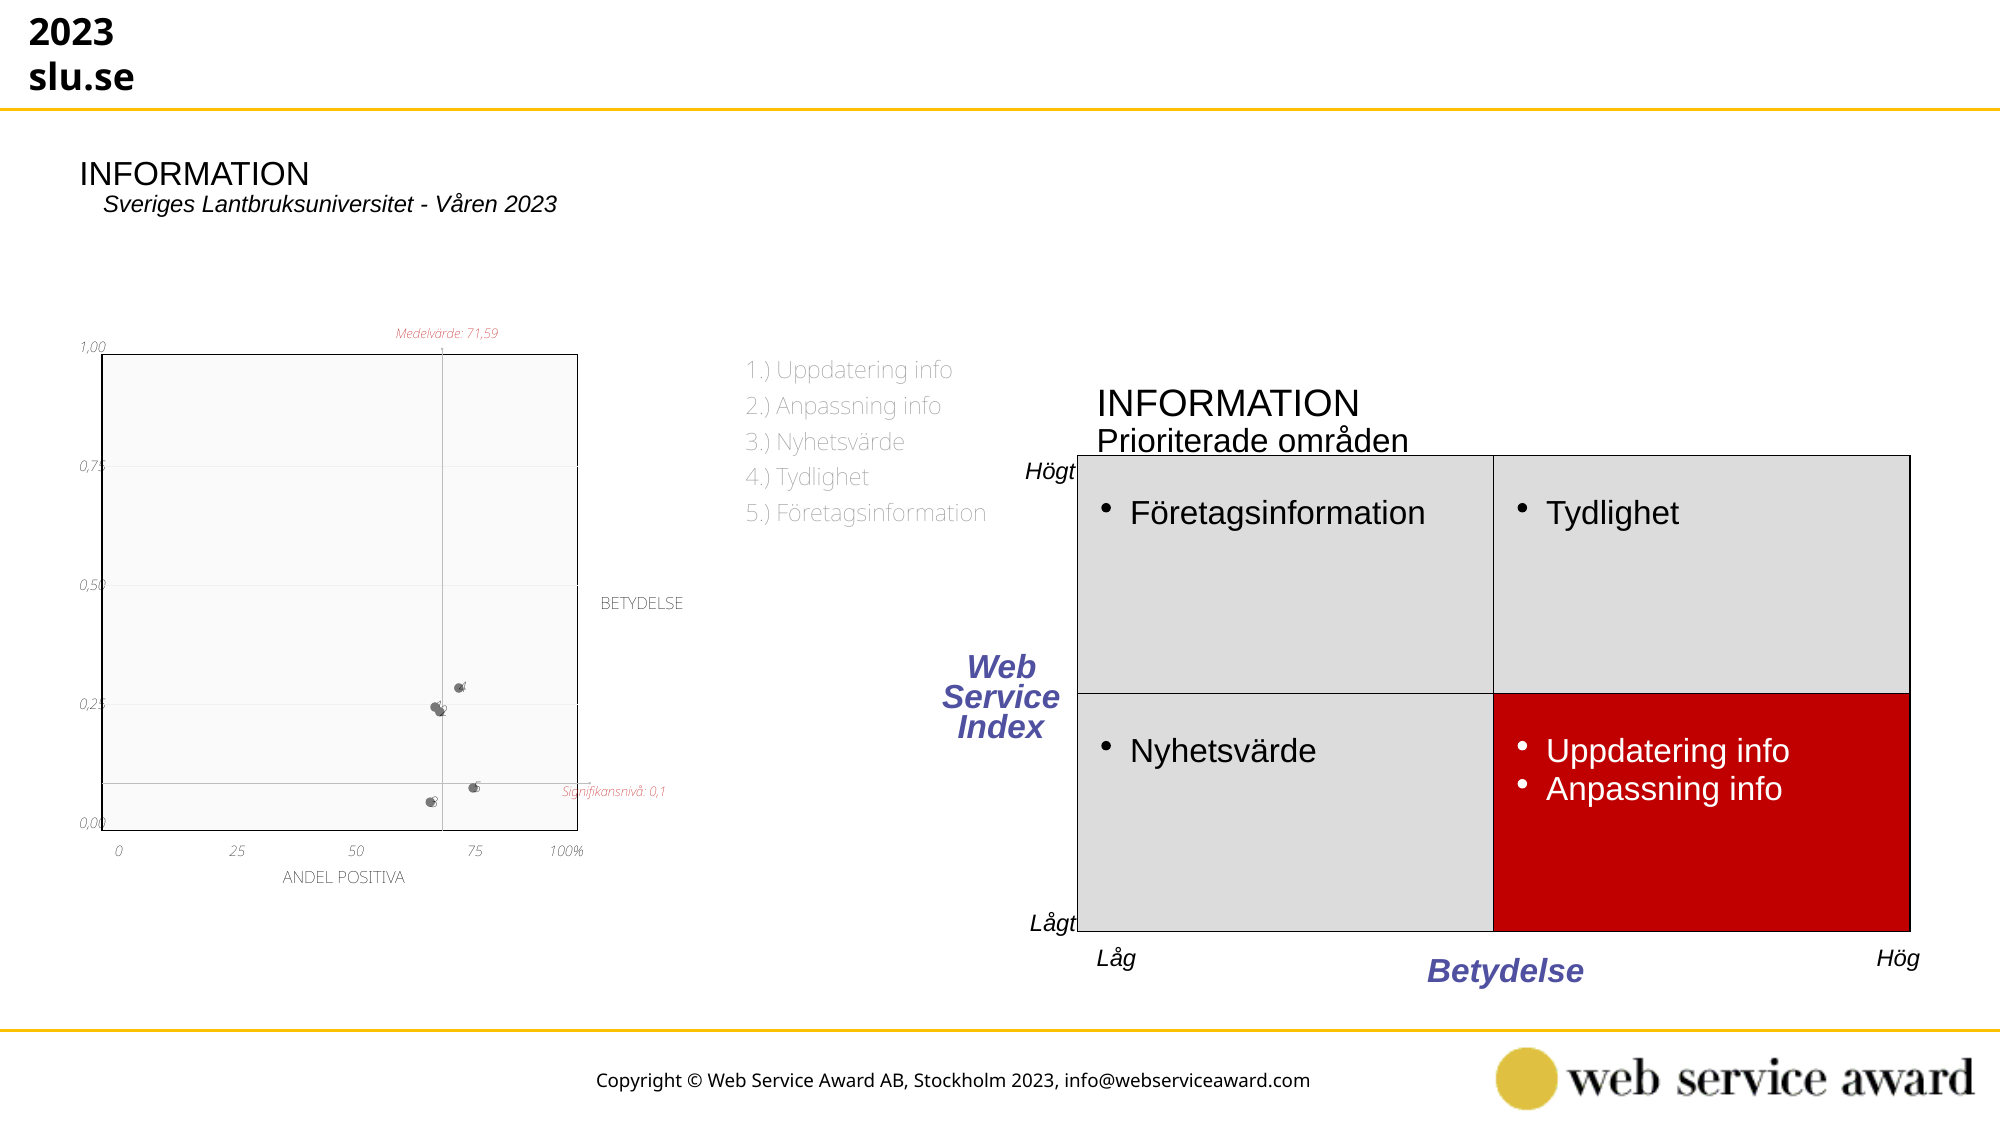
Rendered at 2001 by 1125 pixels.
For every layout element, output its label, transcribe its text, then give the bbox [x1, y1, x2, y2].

picture [60, 152, 2000, 1125]
text_box 2023 slu.se [13, 0, 1949, 106]
